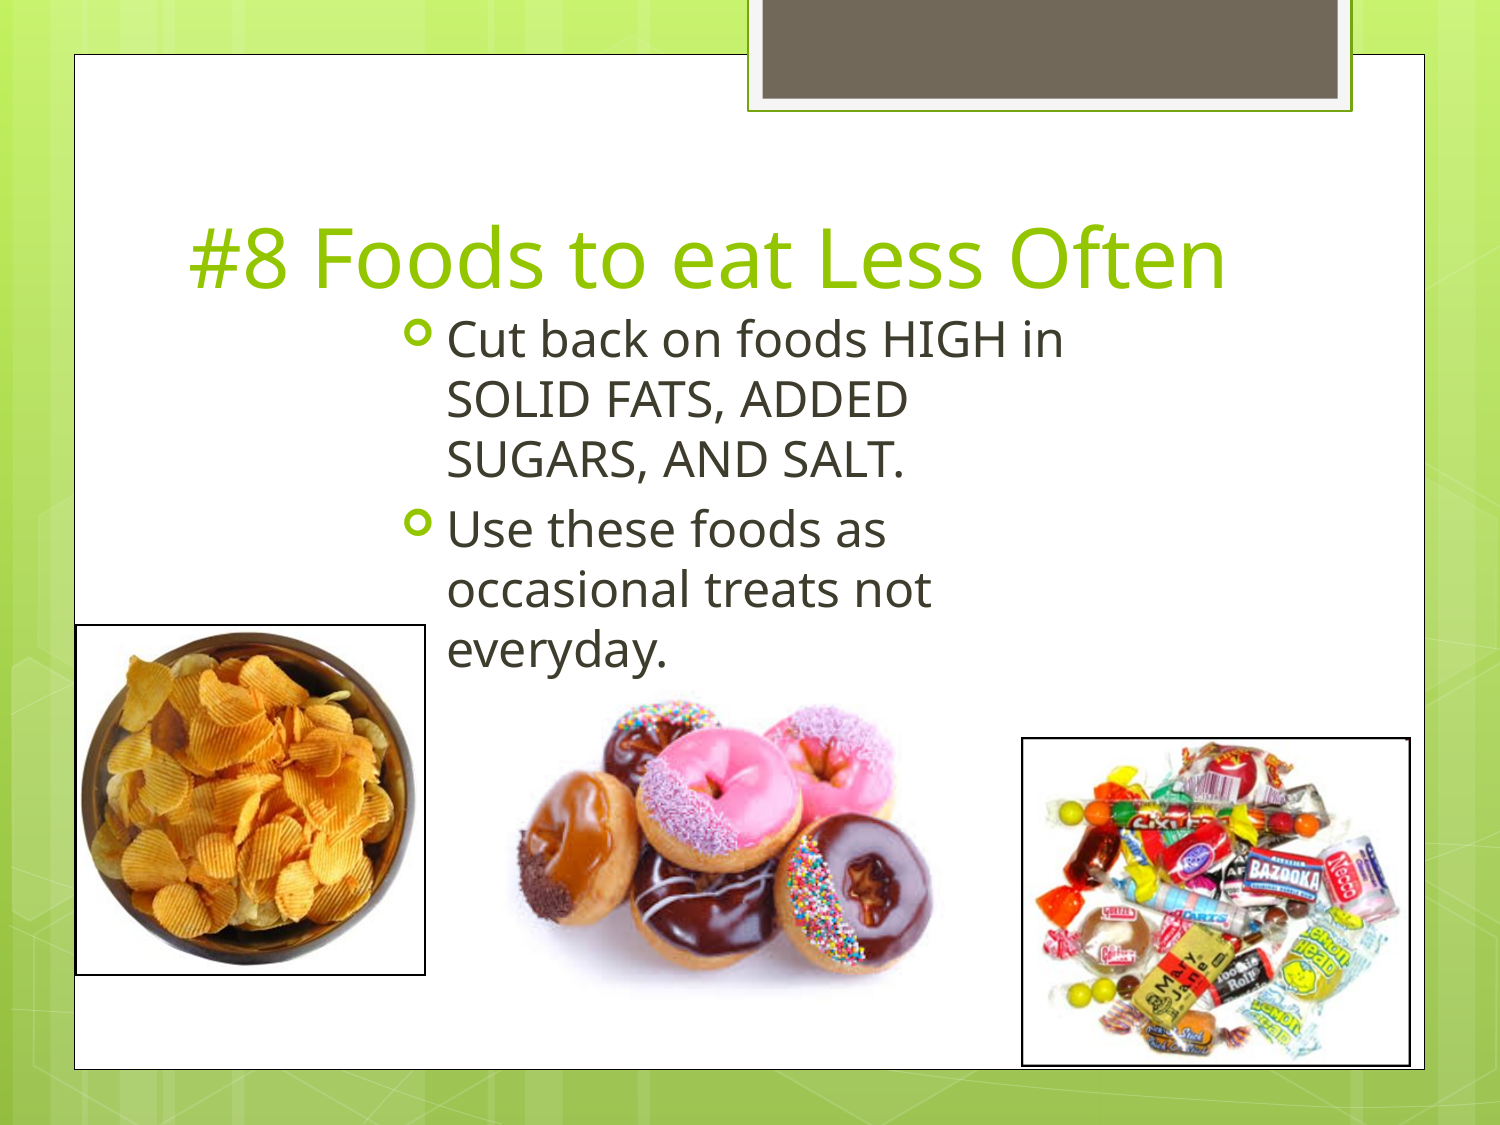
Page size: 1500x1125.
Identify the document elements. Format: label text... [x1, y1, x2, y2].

text_box Cut back on foods HIGH in SOLID FATS, ADDED SUGARS, AND SALT. Use these foods as occasional treats not everyday. [374, 299, 1125, 685]
picture [74, 624, 427, 977]
picture [1021, 737, 1411, 1067]
picture [474, 690, 964, 1016]
title #8 Foods to eat Less Often [173, 125, 1327, 313]
